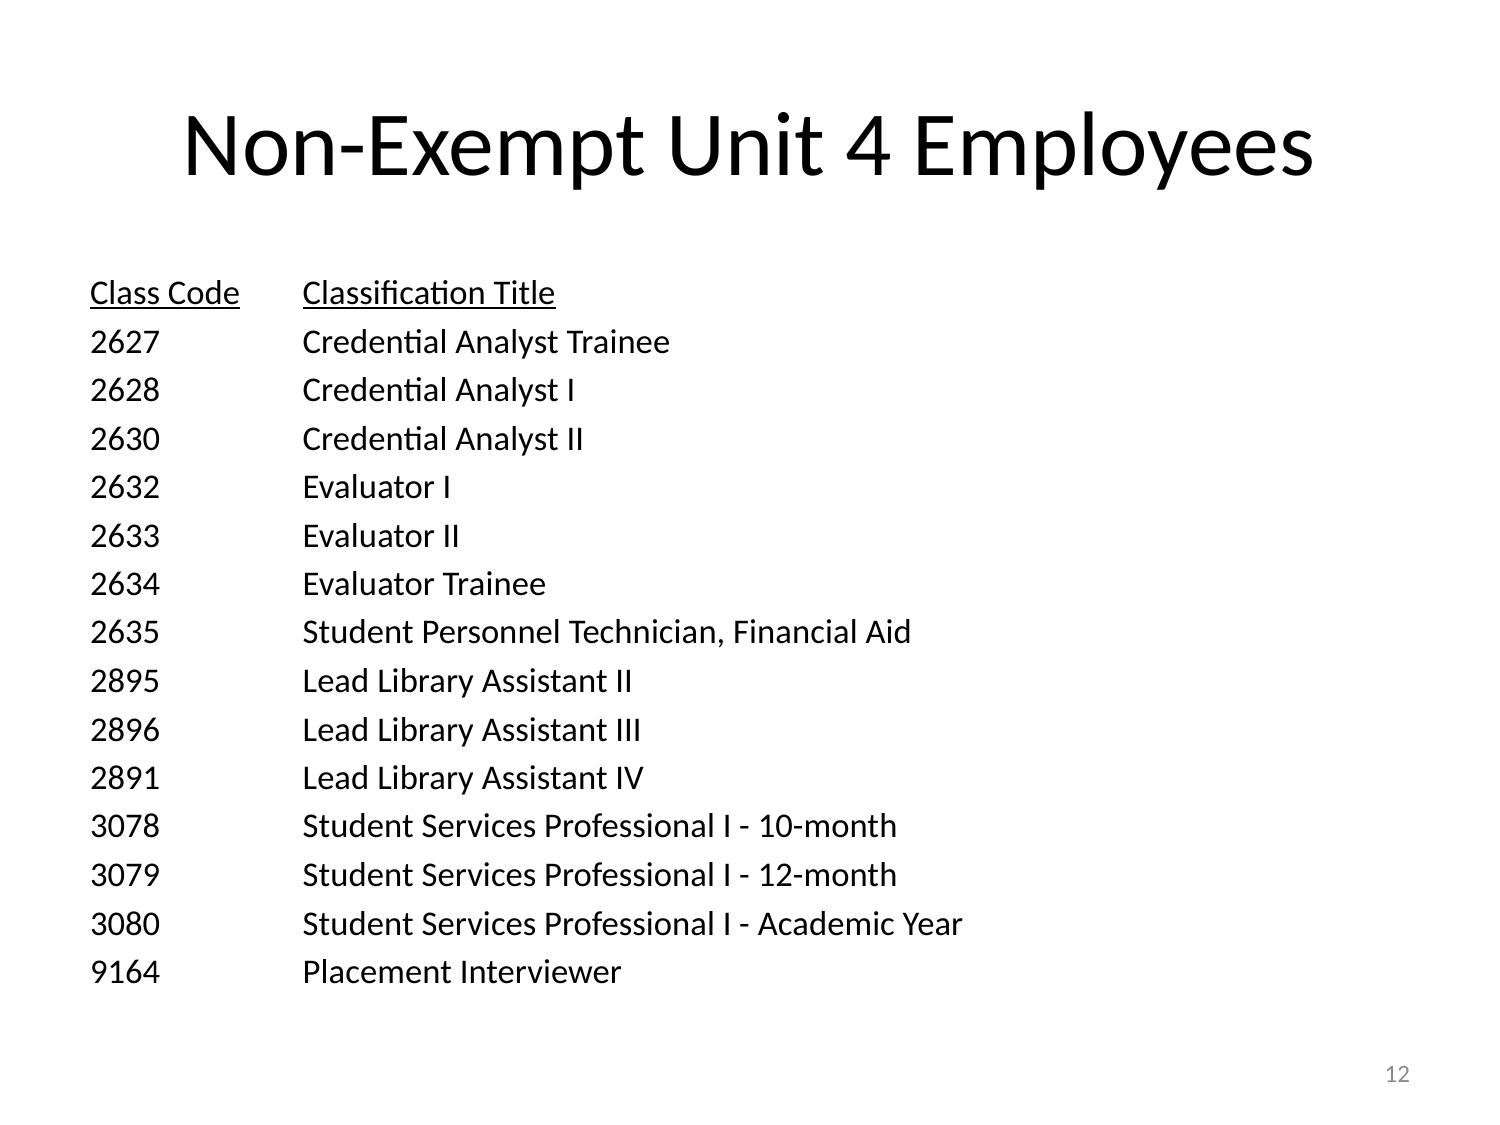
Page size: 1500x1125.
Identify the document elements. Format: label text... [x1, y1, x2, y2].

slide_number 12 [1074, 1042, 1425, 1103]
title Non-Exempt Unit 4 Employees [75, 45, 1425, 233]
list Class Code Classification Title 2627 Credential Analyst Trainee 2628 Credential Analyst I 2630 Credential Analyst II 2632 Evaluator I 2633 Evaluator II 2634 Evaluator Trainee 2635 Student Personnel Technician, Financial Aid 2895 Lead Library Assistant II 2896 Lead Library Assistant III 2891 Lead Library Assistant IV 3078 Student Services Professional I - 10-month 3079 Student Services Professional I - 12-month 3080 Student Services Professional I - Academic Year 9164 Placement Interviewer [75, 262, 1425, 1005]
